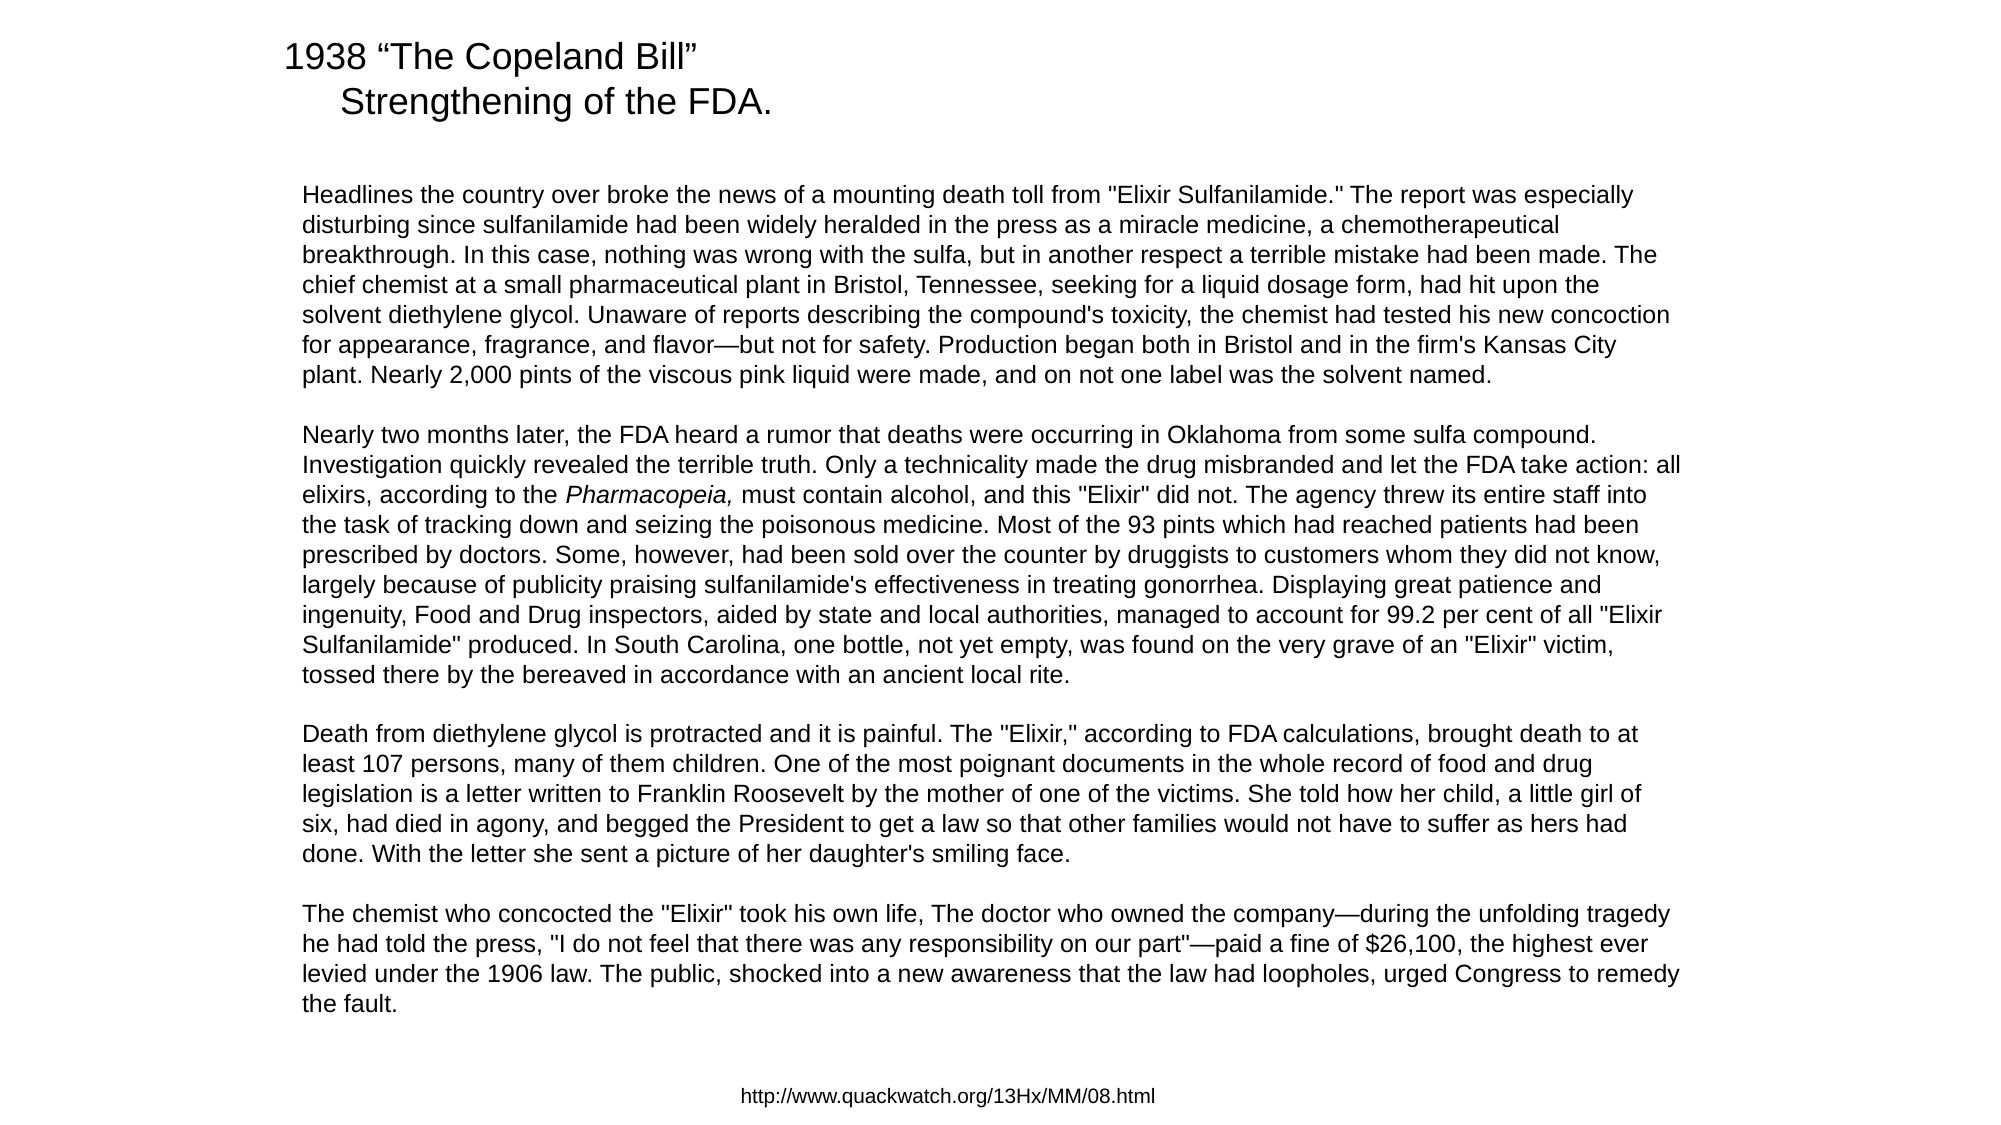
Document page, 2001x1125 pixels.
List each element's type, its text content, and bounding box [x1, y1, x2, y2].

text_box http://www.quackwatch.org/13Hx/MM/08.html [725, 1074, 1171, 1115]
text_box Headlines the country over broke the news of a mounting death toll from "Elixir Sulfanilamide." The report was especially disturbing since sulfanilamide had been widely heralded in the press as a miracle medicine, a chemotherapeutical breakthrough. In this case, nothing was wrong with the sulfa, but in another respect a terrible mistake had been made. The chief chemist at a small pharmaceutical plant in Bristol, Tennessee, seeking for a liquid dosage form, had hit upon the solvent diethylene glycol. Unaware of reports describing the compound's toxicity, the chemist had tested his new concoction for appearance, fragrance, and flavor—but not for safety. Production began both in Bristol and in the firm's Kansas City plant. Nearly 2,000 pints of the viscous pink liquid were made, and on not one label was the solvent named. Nearly two months later, the FDA heard a rumor that deaths were occurring in Oklahoma from some sulfa compound. Investigation quickly revealed the terrible truth. Only a technicality made the drug misbranded and let the FDA take action: all elixirs, according to the Pharmacopeia, must contain alcohol, and this "Elixir" did not. The agency threw its entire staff into the task of tracking down and seizing the poisonous medicine. Most of the 93 pints which had reached patients had been prescribed by doctors. Some, however, had been sold over the counter by druggists to customers whom they did not know, largely because of publicity praising sulfanilamide's effectiveness in treating gonorrhea. Displaying great patience and ingenuity, Food and Drug inspectors, aided by state and local authorities, managed to account for 99.2 per cent of all "Elixir Sulfanilamide" produced. In South Carolina, one bottle, not yet empty, was found on the very grave of an "Elixir" victim, tossed there by the bereaved in accordance with an ancient local rite. Death from diethylene glycol is protracted and it is painful. The "Elixir," according to FDA calculations, brought death to at least 107 persons, many of them children. One of the most poignant documents in the whole record of food and drug legislation is a letter written to Franklin Roosevelt by the mother of one of the victims. She told how her child, a little girl of six, had died in agony, and begged the President to get a law so that other families would not have to suffer as hers had done. With the letter she sent a picture of her daughter's smiling face. The chemist who concocted the "Elixir" took his own life, The doctor who owned the company—during the unfolding tragedy he had told the press, "I do not feel that there was any responsibility on our part"—paid a fine of $26,100, the highest ever levied under the 1906 law. The public, shocked into a new awareness that the law had loopholes, urged Congress to remedy the fault. [287, 171, 1700, 1025]
text_box 1938 “The Copeland Bill” Strengthening of the FDA. [269, 24, 911, 175]
